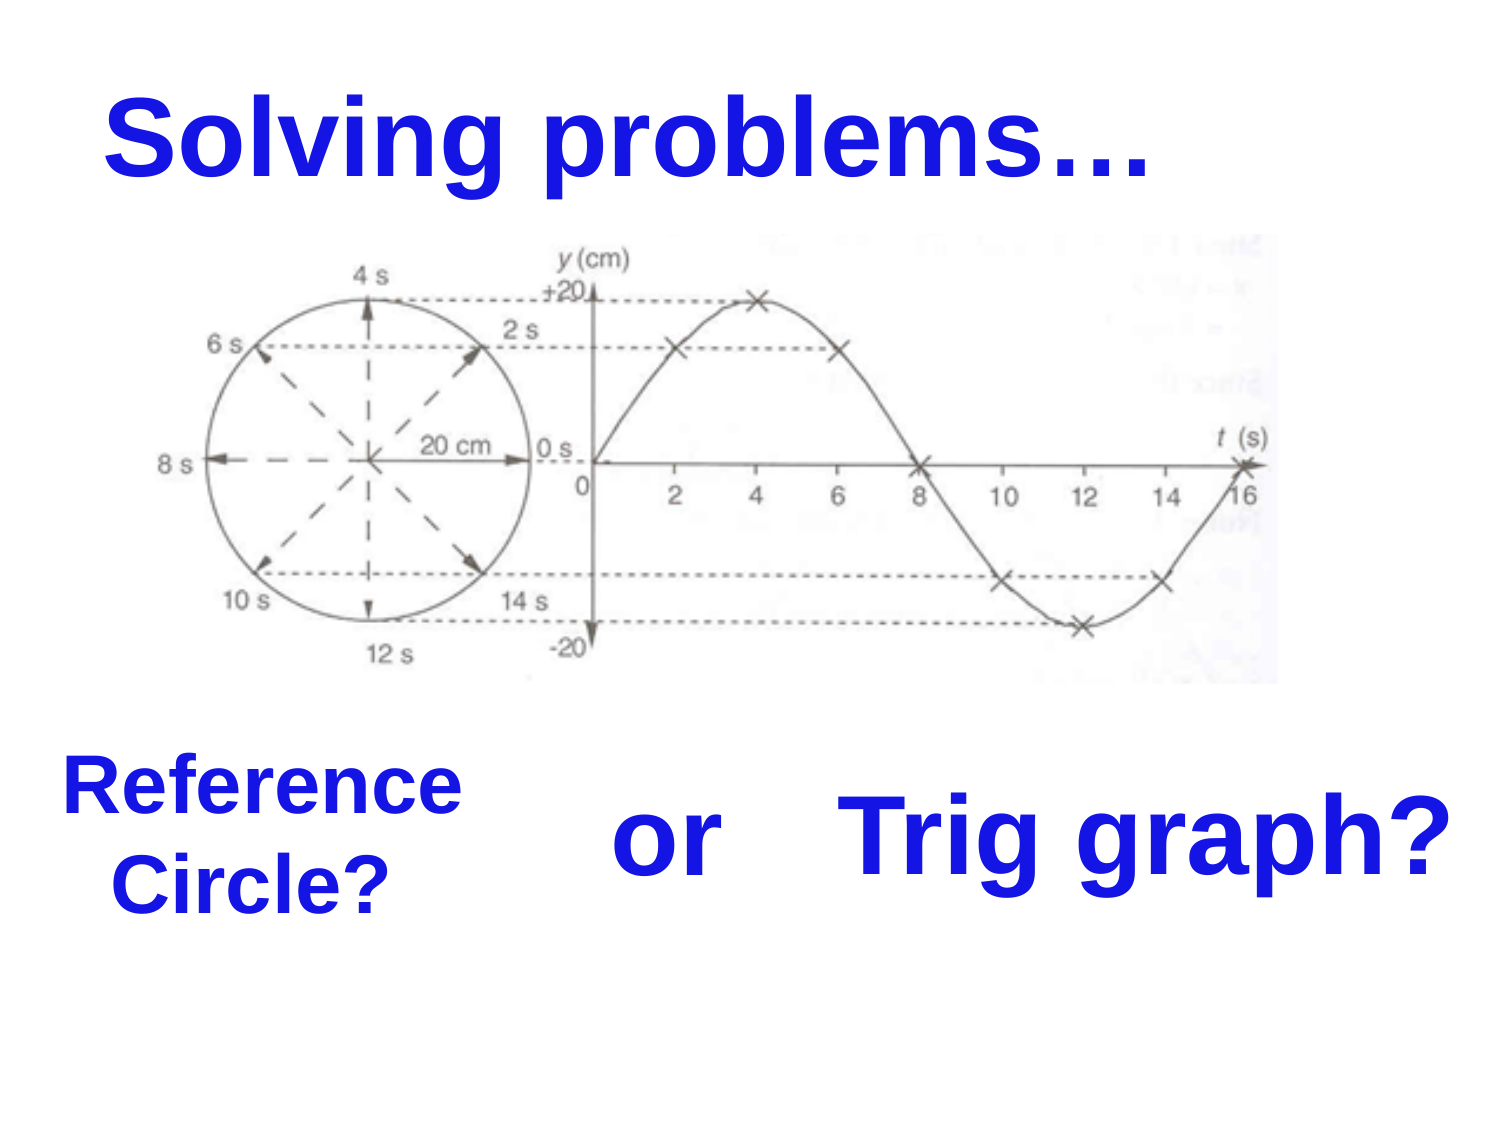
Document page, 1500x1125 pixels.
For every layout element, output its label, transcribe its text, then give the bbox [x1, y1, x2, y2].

text_box Trig graph? [822, 754, 1472, 905]
text_box Reference Circle? [46, 722, 480, 938]
text_box or [595, 755, 739, 906]
picture [126, 234, 1305, 689]
text_box Solving problems… [87, 56, 1174, 207]
